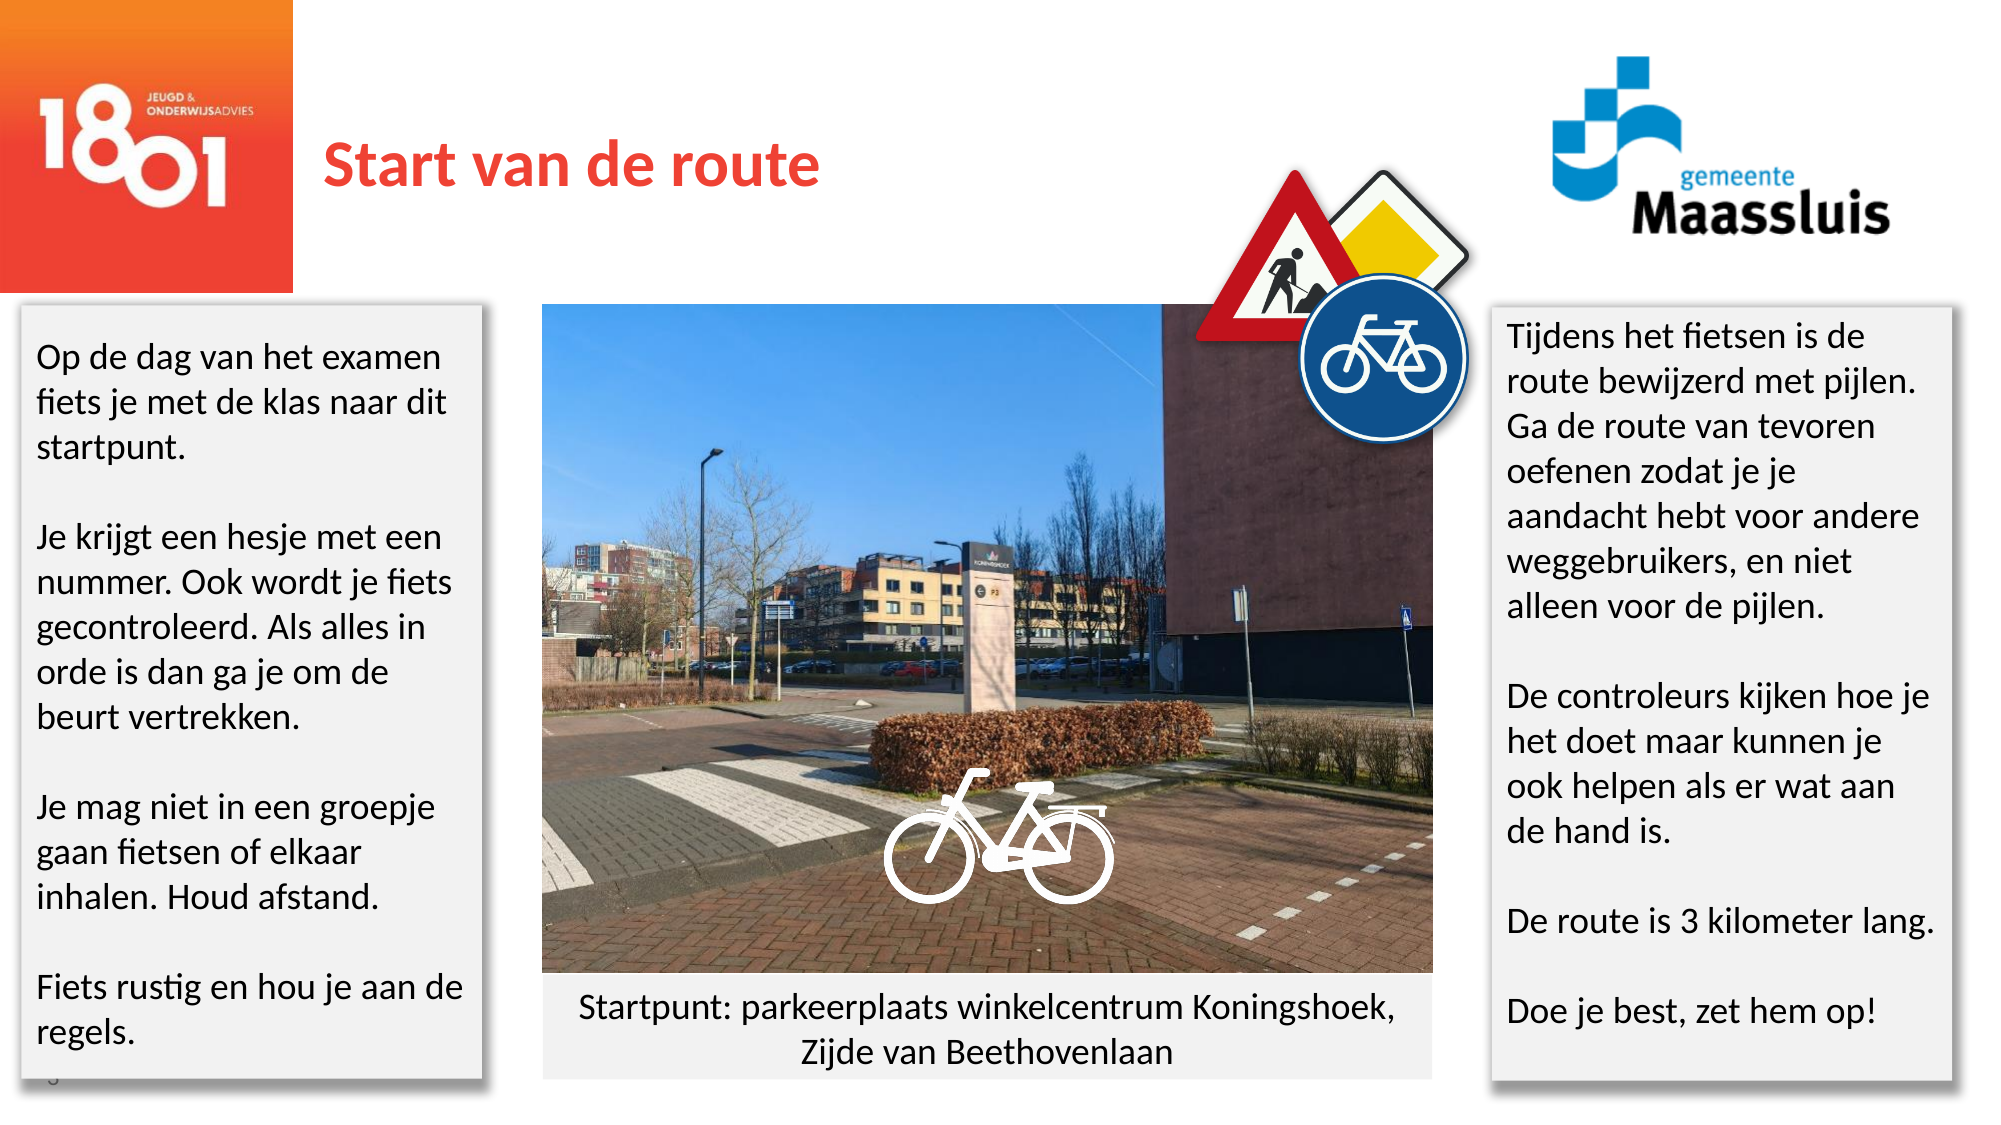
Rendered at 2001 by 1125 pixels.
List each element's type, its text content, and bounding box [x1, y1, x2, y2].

picture [1489, 14, 1953, 275]
text_box Tijdens het fietsen is de route bewijzerd met pijlen. Ga de route van tevoren oefenen zodat je je aandacht hebt voor andere weggebruikers, en niet alleen voor de pijlen. De controleurs kijken hoe je het doet maar kunnen je ook helpen als er wat aan de hand is. De route is 3 kilometer lang. Doe je best, zet hem op! [1491, 307, 1953, 1081]
text_box Op de dag van het examen fiets je met de klas naar dit startpunt. Je krijgt een hesje met een nummer. Ook wordt je fiets gecontroleerd. Als alles in orde is dan ga je om de beurt vertrekken. Je mag niet in een groepje gaan fietsen of elkaar inhalen. Houd afstand. Fiets rustig en hou je aan de regels. [21, 305, 482, 1079]
slide_number 3 [31, 1101, 164, 1106]
picture [883, 768, 1117, 905]
title Start van de route [308, 33, 1333, 209]
picture [1195, 170, 1469, 445]
picture [0, 0, 293, 293]
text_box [542, 304, 1433, 1081]
